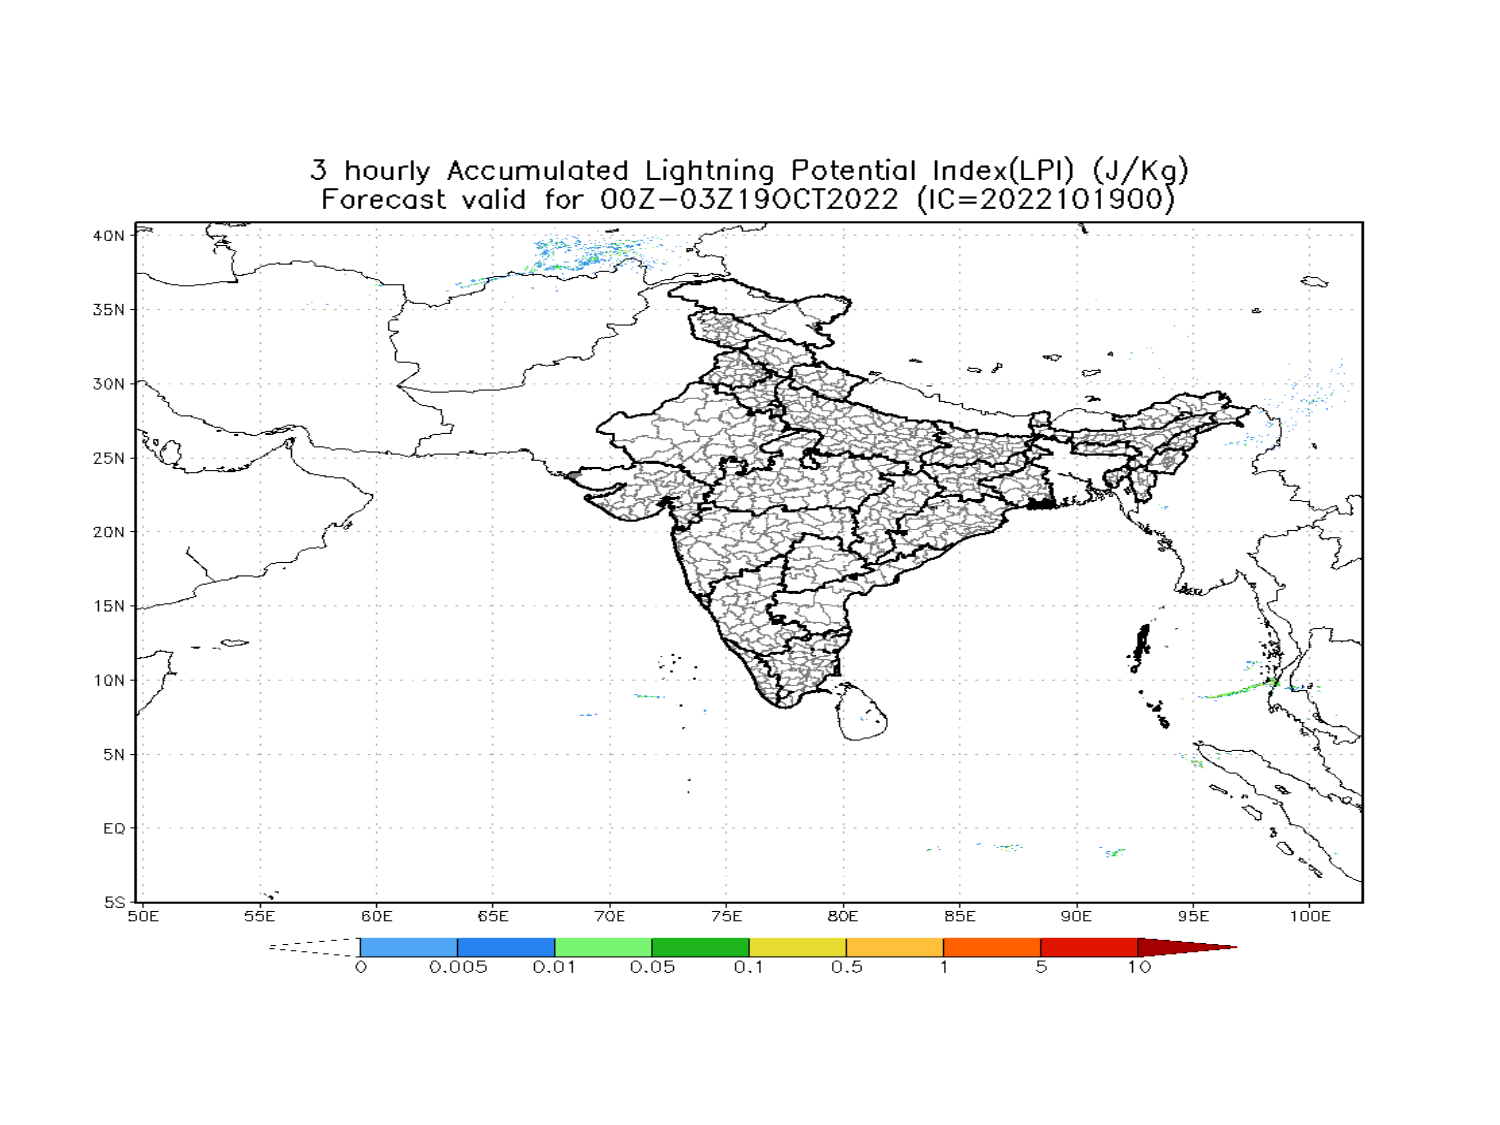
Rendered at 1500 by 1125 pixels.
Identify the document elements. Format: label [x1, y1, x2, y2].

picture [74, 149, 1426, 976]
